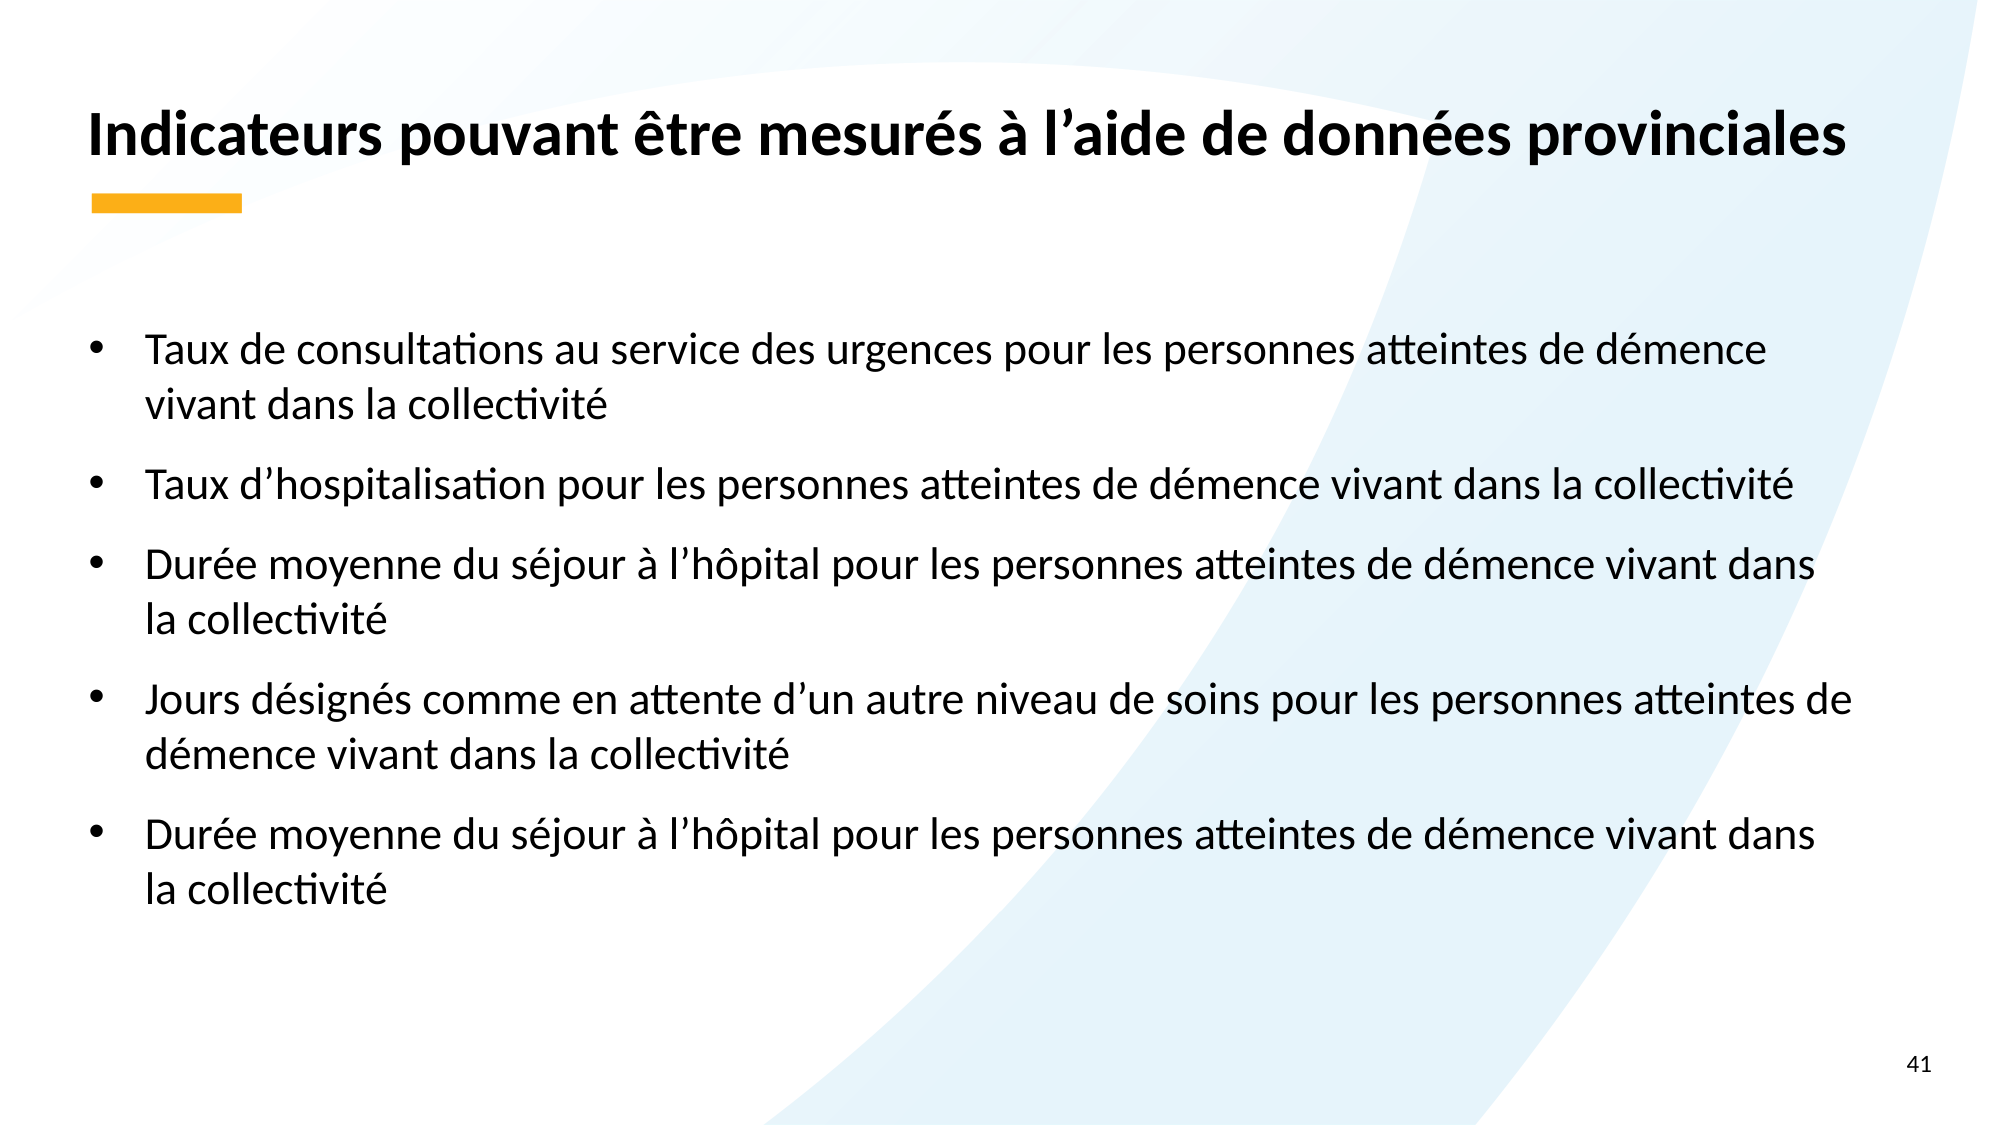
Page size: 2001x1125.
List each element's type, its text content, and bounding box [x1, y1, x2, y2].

slide_number 41 [1497, 1032, 1948, 1093]
title Indicateurs pouvant être mesurés à l’aide de données provinciales [87, 77, 1907, 192]
picture [0, 0, 2001, 1125]
list Taux de consultations au service des urgences pour les personnes atteintes de démence vivant dans la collectivité Taux d’hospitalisation pour les personnes atteintes de démence vivant dans la collectivité Durée moyenne du séjour à l’hôpital pour les personnes atteintes de démence vivant dans la collectivité Jours désignés comme en attente d’un autre niveau de soins pour les personnes atteintes de démence vivant dans la collectivité Durée moyenne du séjour à l’hôpital pour les personnes atteintes de démence vivant dans la collectivité [88, 318, 1859, 1063]
